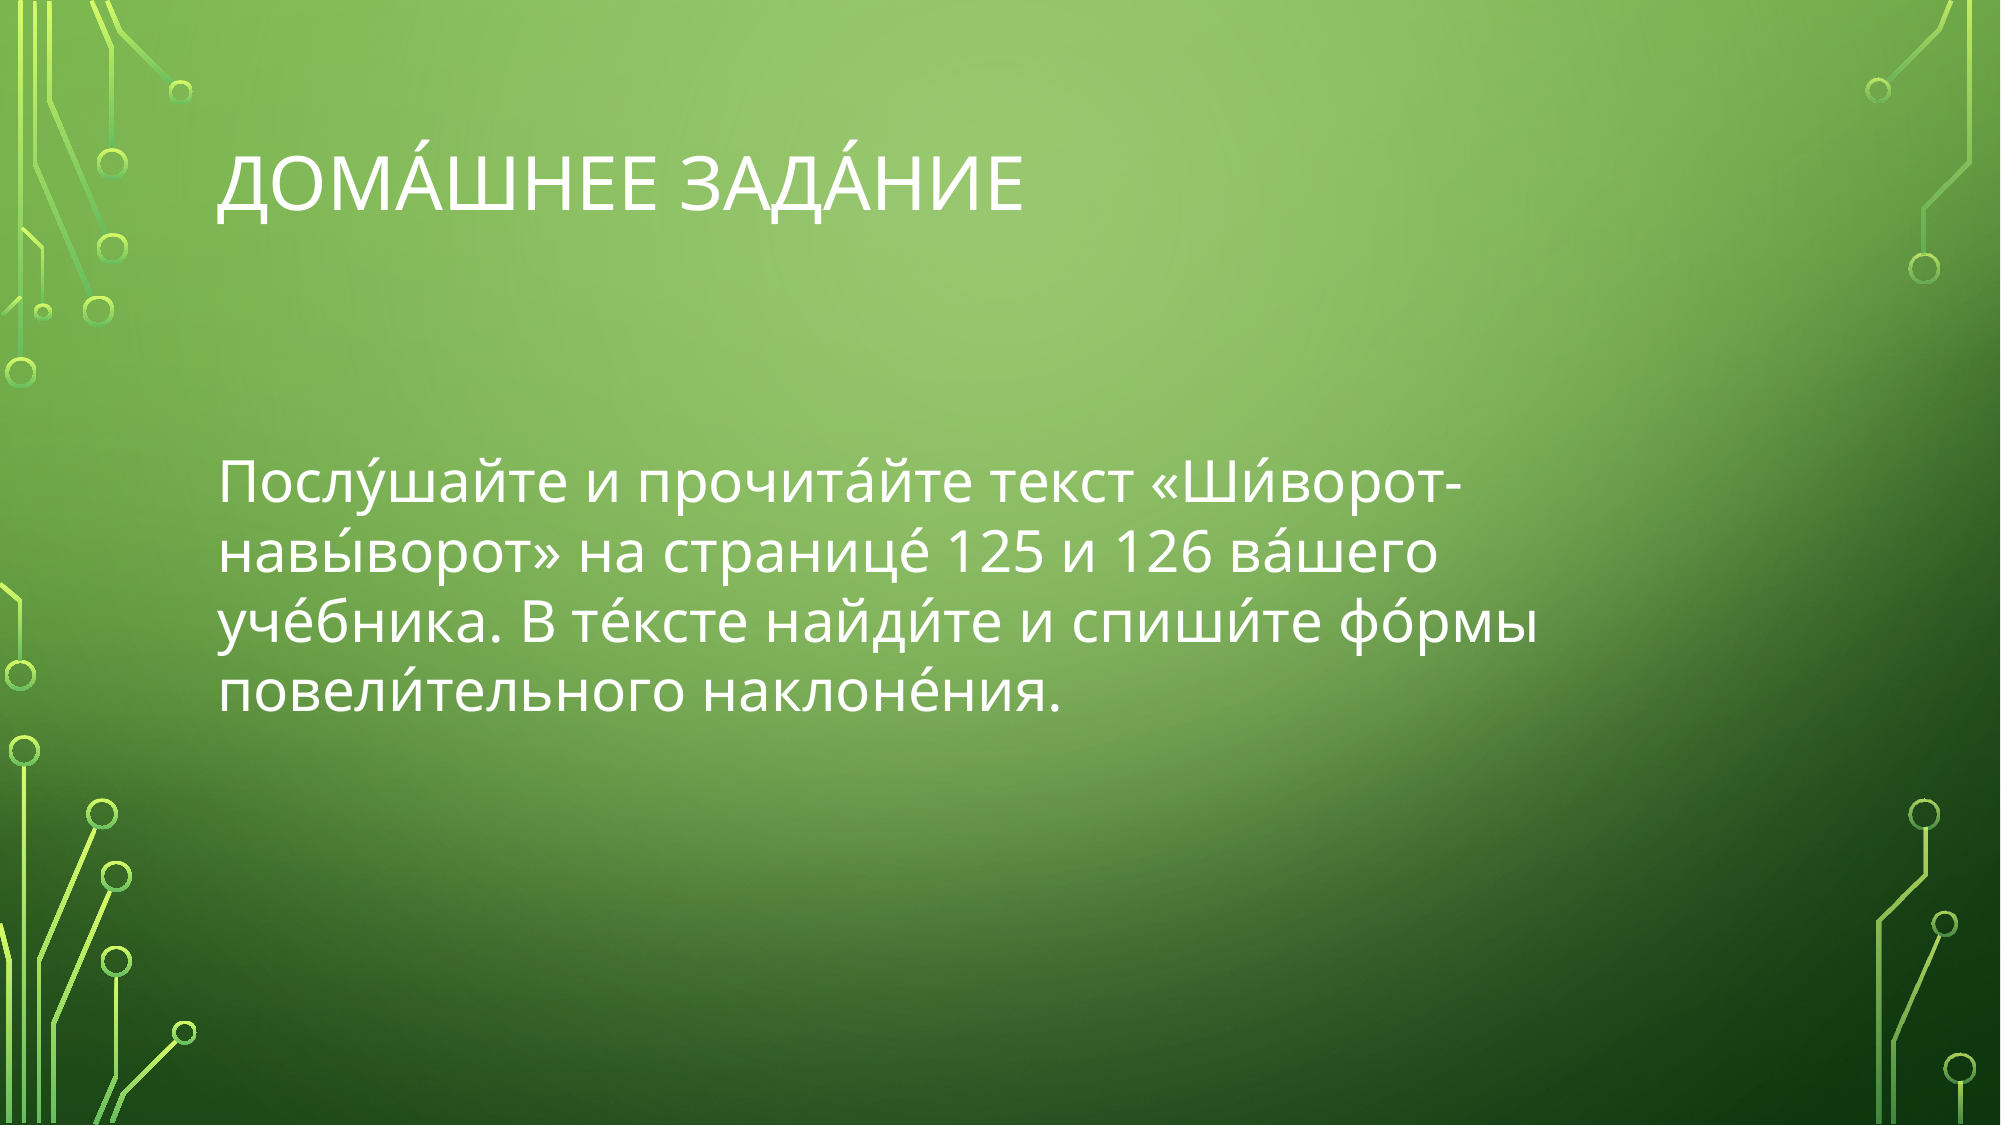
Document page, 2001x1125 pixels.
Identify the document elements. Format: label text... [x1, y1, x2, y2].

text_box Послу́шайте и прочита́йте текст «Ши́ворот-навы́ворот» на странице́ 125 и 126 ва́шего уче́бника. В те́ксте найди́те и спиши́те фо́рмы повели́тельного наклоне́ния. [202, 436, 1653, 731]
title ДОМА́ШНЕЕ ЗАДА́НИе [202, 99, 1822, 364]
